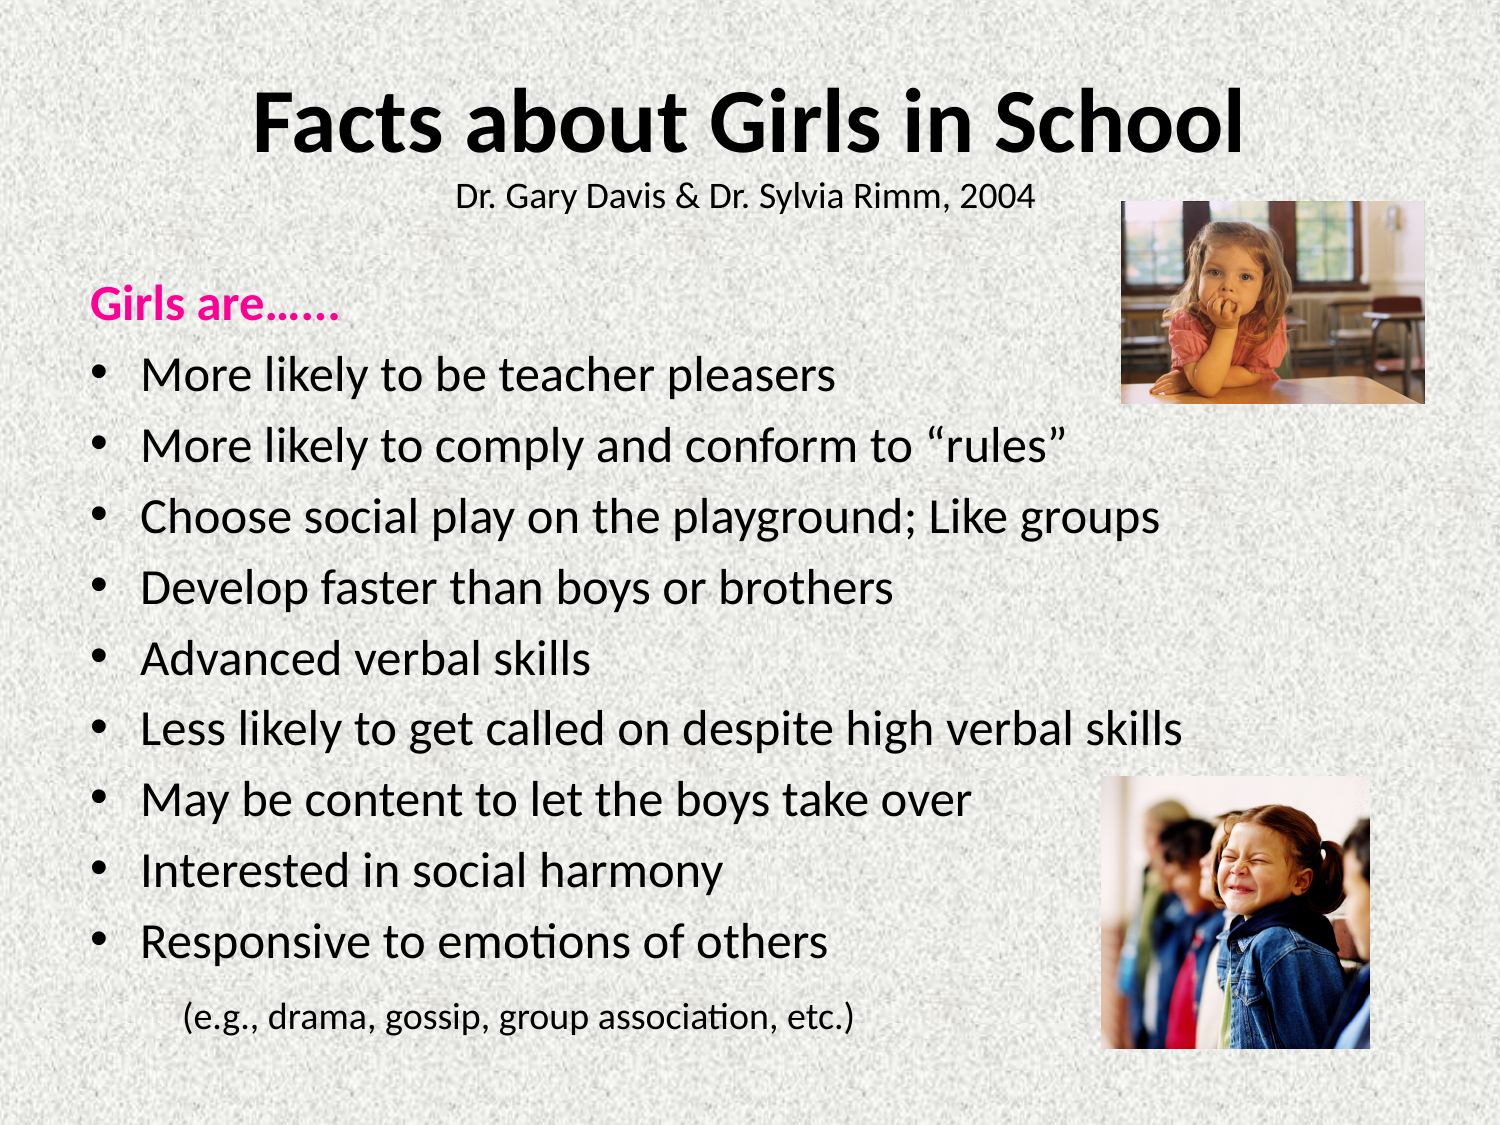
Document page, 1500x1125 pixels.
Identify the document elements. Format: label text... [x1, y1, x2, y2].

title Facts about Girls in School Dr. Gary Davis & Dr. Sylvia Rimm, 2004 [75, 45, 1425, 233]
picture [0, 0, 1500, 1125]
list Girls are…... More likely to be teacher pleasers More likely to comply and conform to “rules” Choose social play on the playground; Like groups Develop faster than boys or brothers Advanced verbal skills Less likely to get called on despite high verbal skills May be content to let the boys take over Interested in social harmony Responsive to emotions of others (e.g., drama, gossip, group association, etc.) [75, 262, 1466, 1049]
